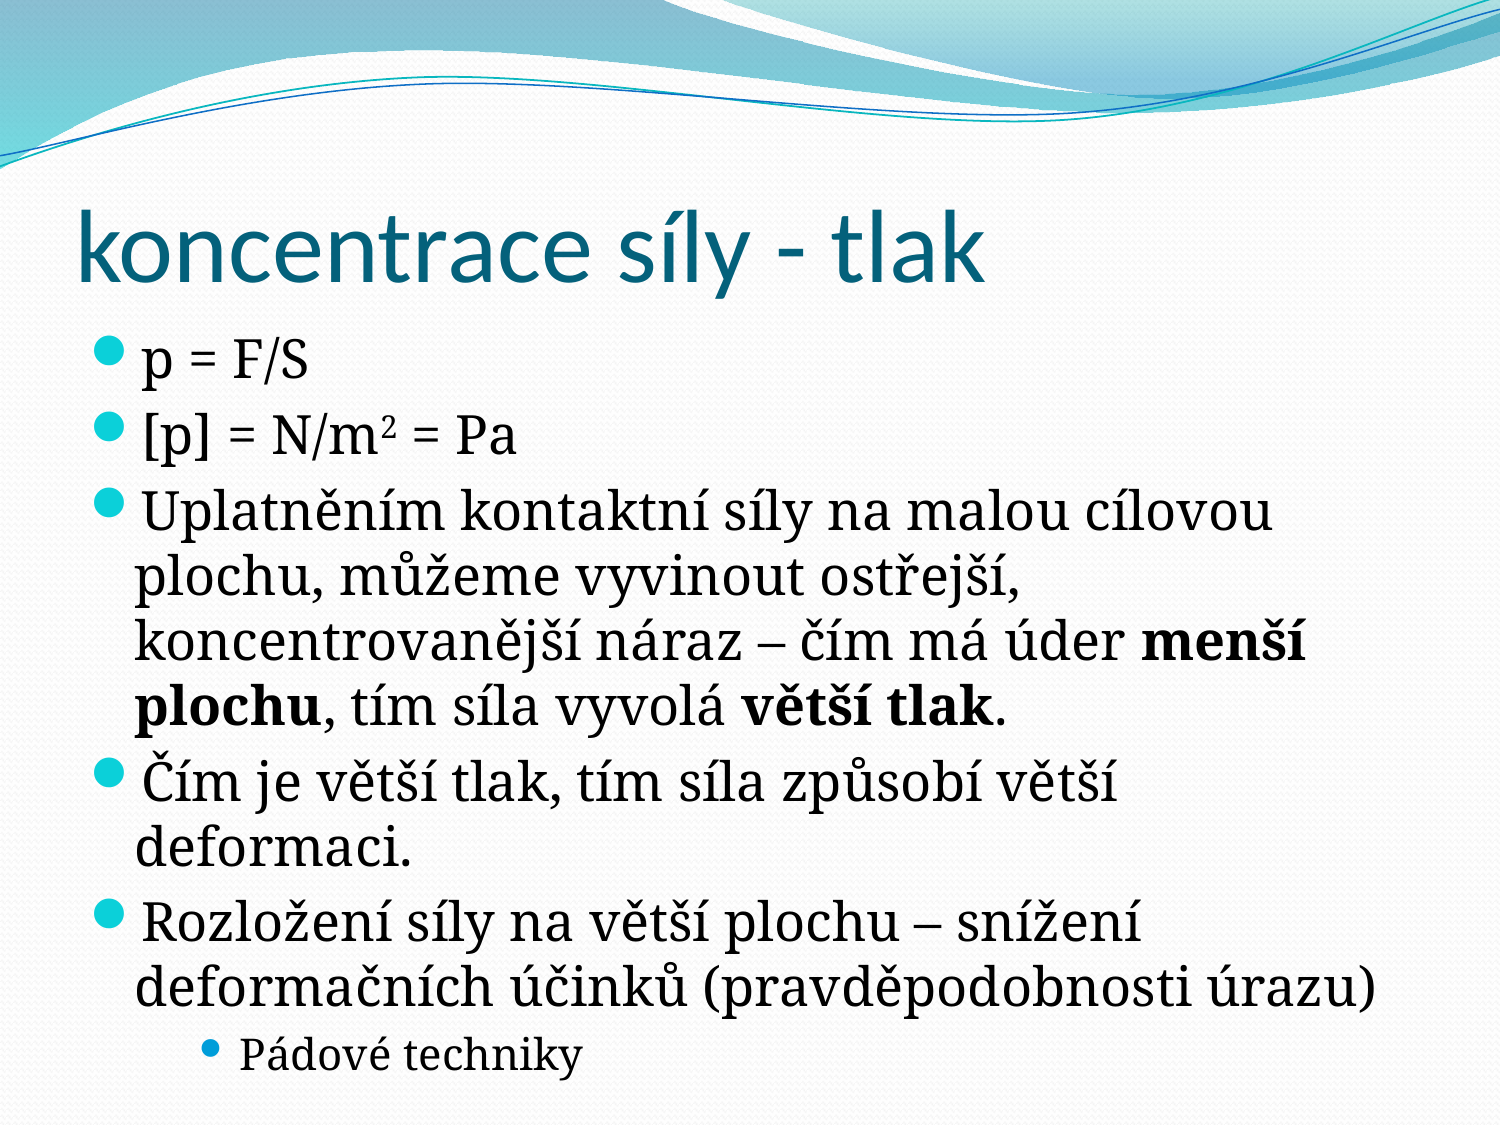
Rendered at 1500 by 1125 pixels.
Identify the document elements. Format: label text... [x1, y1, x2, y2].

list p = F/S [p] = N/m2 = Pa Uplatněním kontaktní síly na malou cílovou plochu, můžeme vyvinout ostřejší, koncentrovanější náraz – čím má úder menší plochu, tím síla vyvolá větší tlak. Čím je větší tlak, tím síla způsobí větší deformaci. Rozložení síly na větší plochu – snížení deformačních účinků (pravděpodobnosti úrazu) Pádové techniky [75, 317, 1425, 1038]
title koncentrace síly - tlak [75, 115, 1425, 303]
